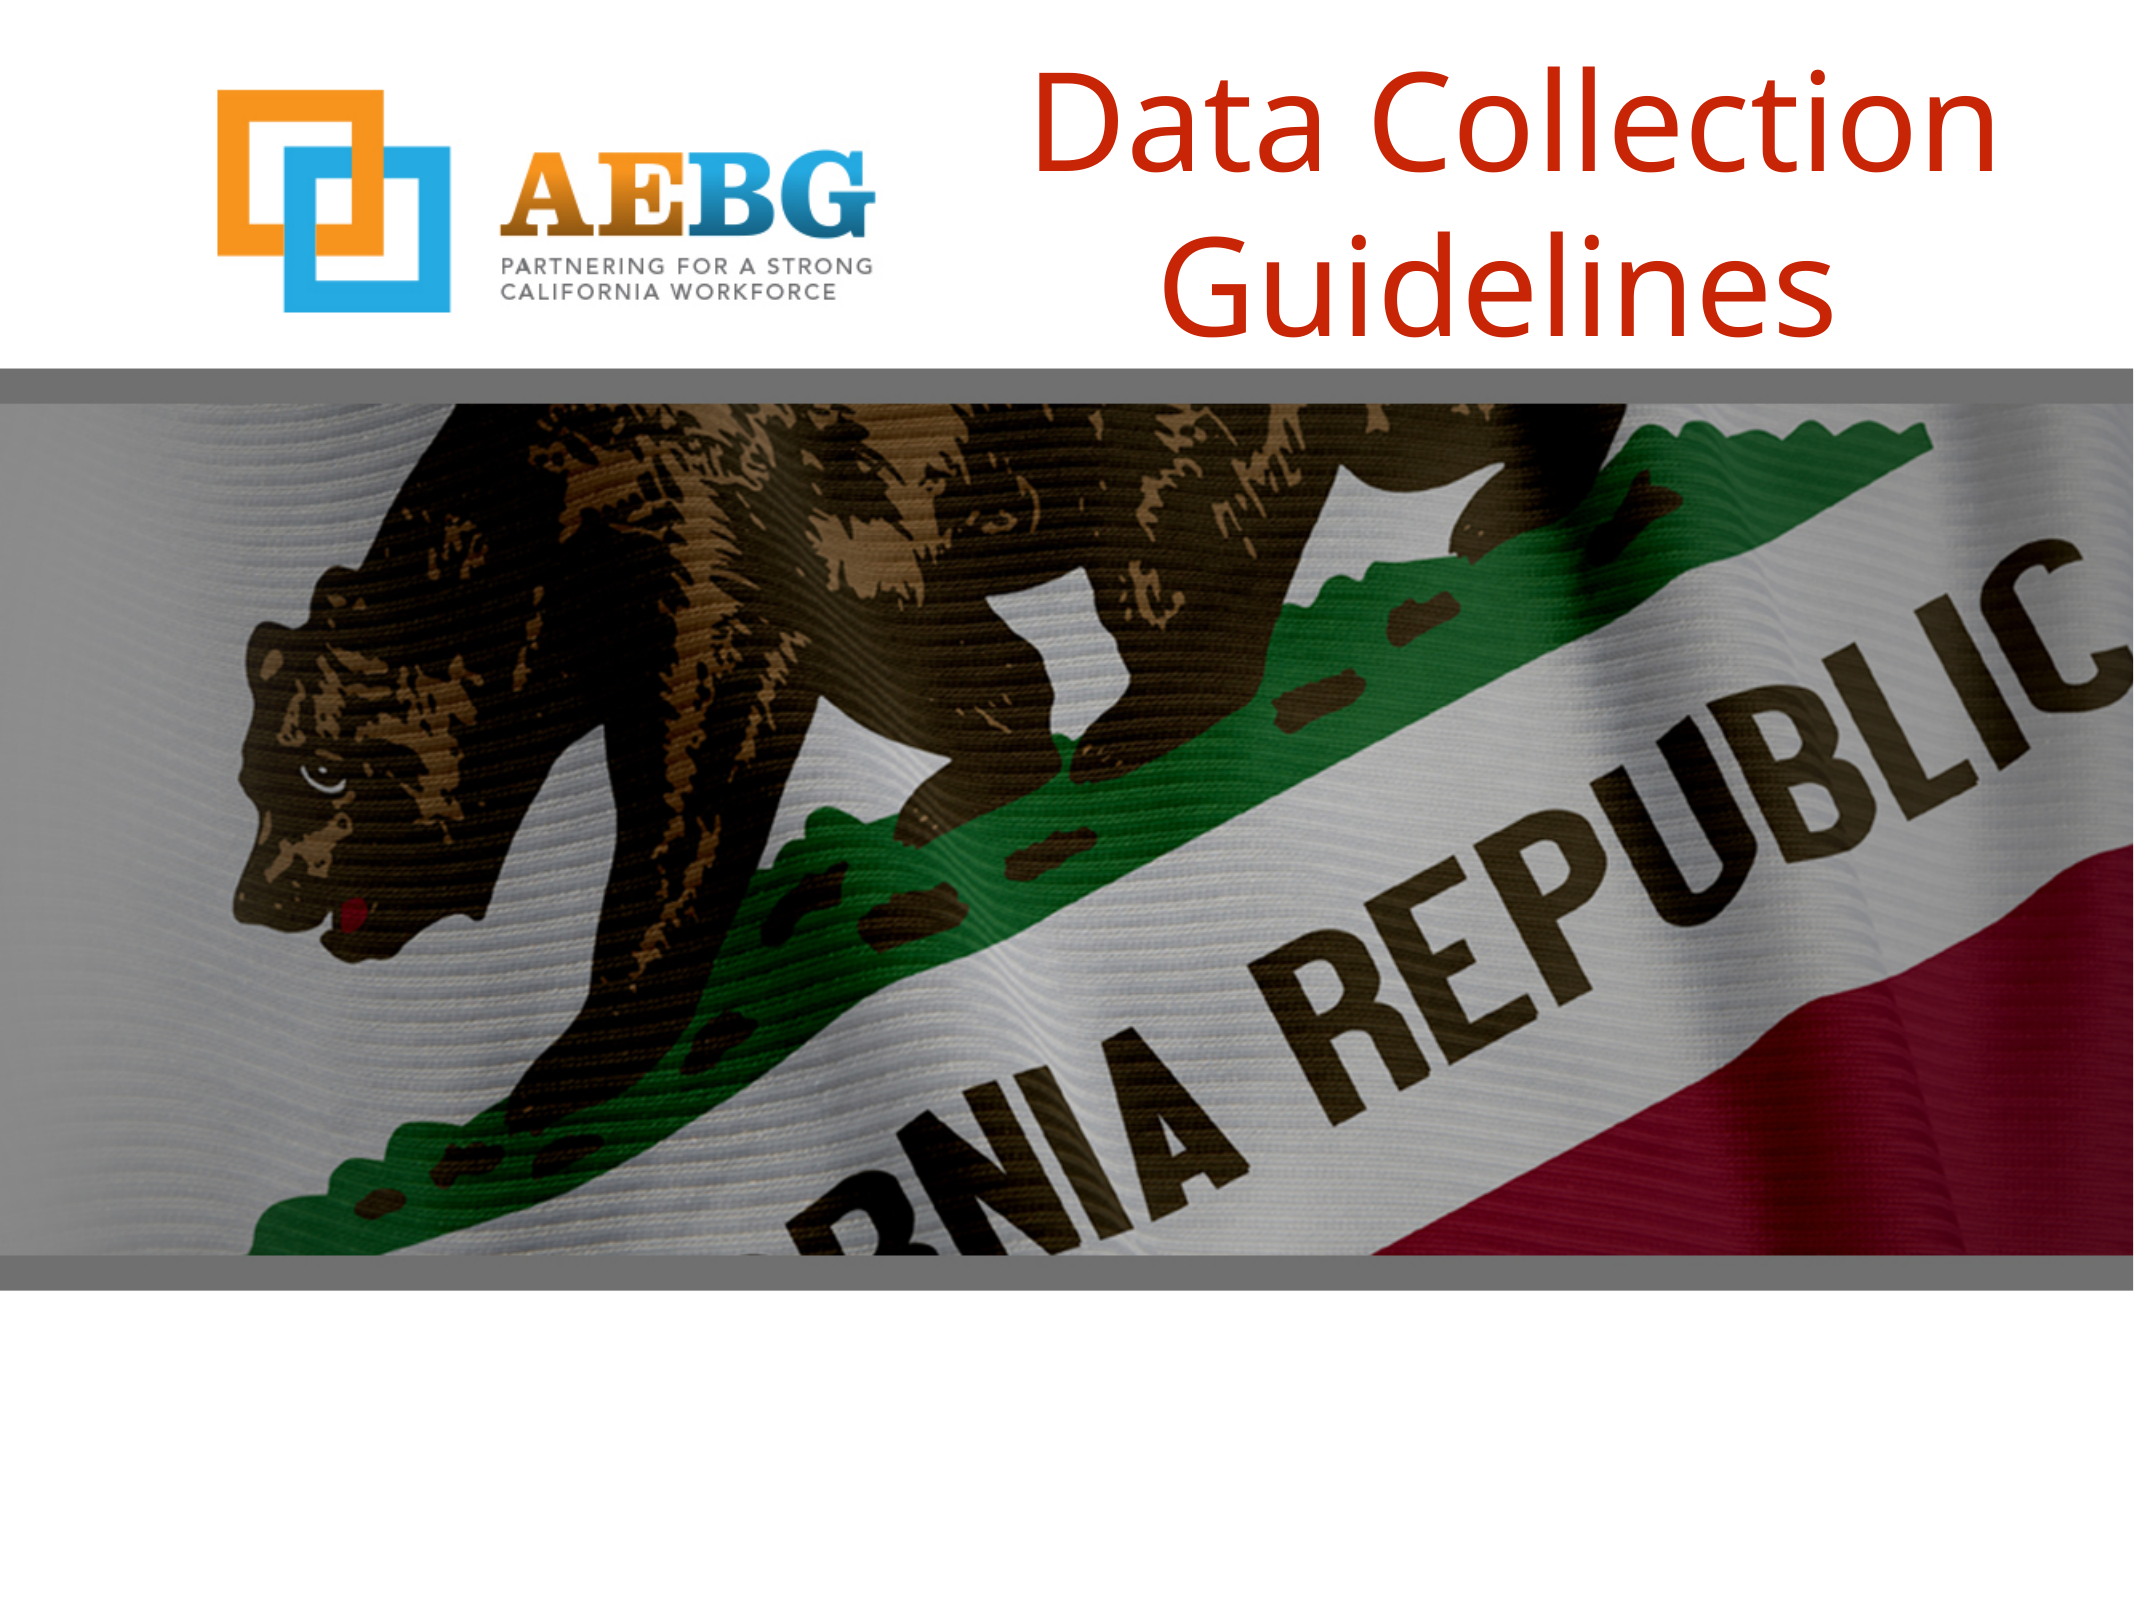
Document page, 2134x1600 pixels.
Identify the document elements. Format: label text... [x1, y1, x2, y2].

title Data Collection Guidelines [889, 26, 2106, 202]
picture [0, 0, 2134, 1600]
